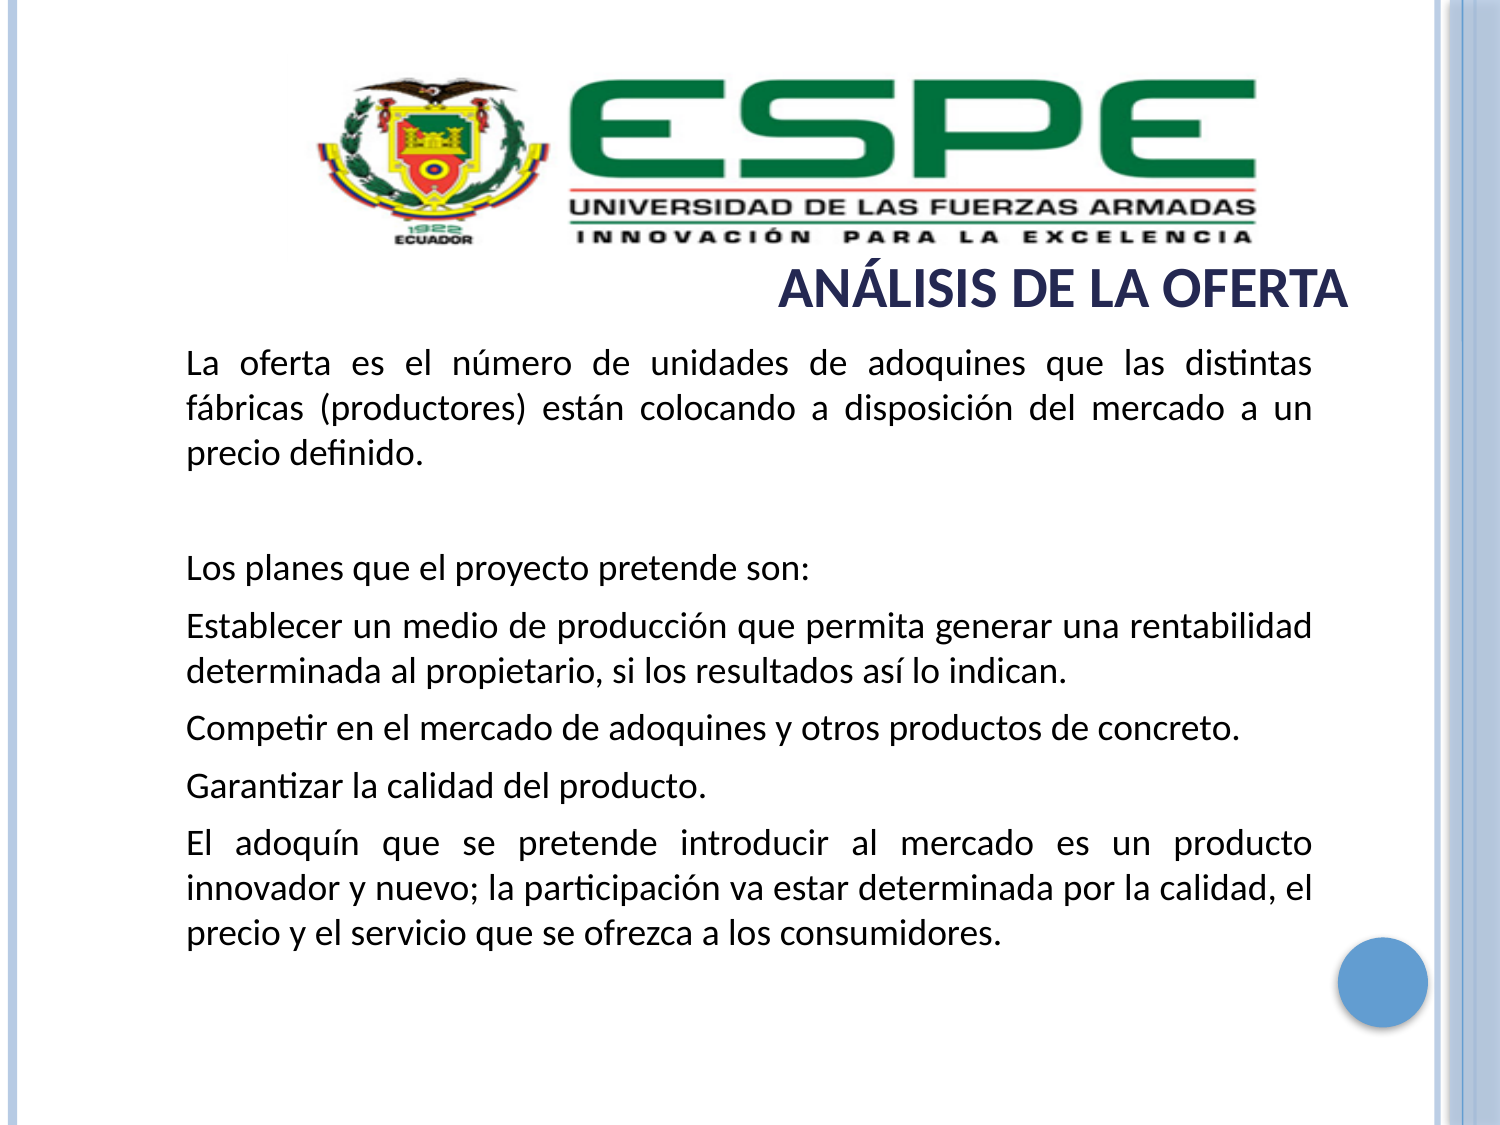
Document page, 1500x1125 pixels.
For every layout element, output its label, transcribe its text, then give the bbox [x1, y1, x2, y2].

picture [285, 53, 1273, 263]
title Análisis de la oferta [419, 196, 1365, 327]
list La oferta es el número de unidades de adoquines que las distintas fábricas (productores) están colocando a disposición del mercado a un precio definido. Los planes que el proyecto pretende son: Establecer un medio de producción que permita generar una rentabilidad determinada al propietario, si los resultados así lo indican. Competir en el mercado de adoquines y otros productos de concreto. Garantizar la calidad del producto. El adoquín que se pretende introducir al mercado es un producto innovador y nuevo; la participación va estar determinada por la calidad, el precio y el servicio que se ofrezca a los consumidores. [171, 330, 1329, 1035]
